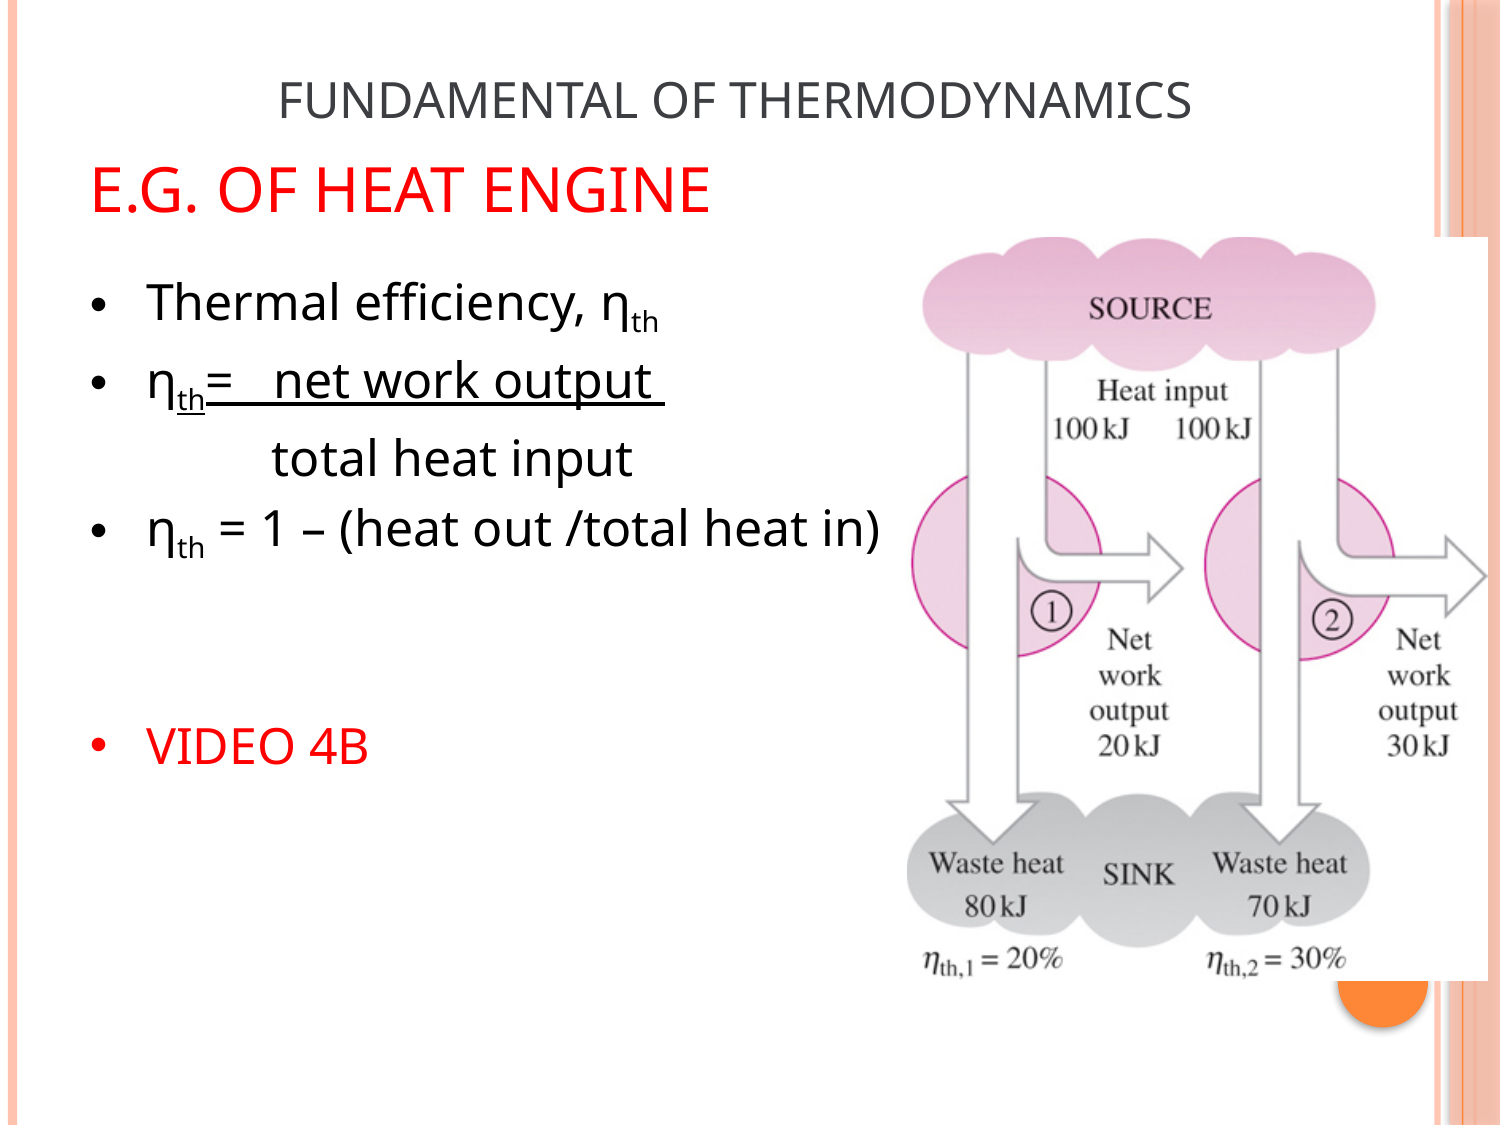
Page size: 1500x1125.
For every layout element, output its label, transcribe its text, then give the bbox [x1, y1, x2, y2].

list Thermal efficiency, ηth ηth= net work output total heat input ηth = 1 – (heat out /total heat in) VIDEO 4B [75, 262, 1300, 1062]
picture [907, 236, 1488, 982]
text_box Fundamental of thermodynamics [262, 24, 1425, 136]
title e.g. of heat engine [75, 45, 1300, 233]
